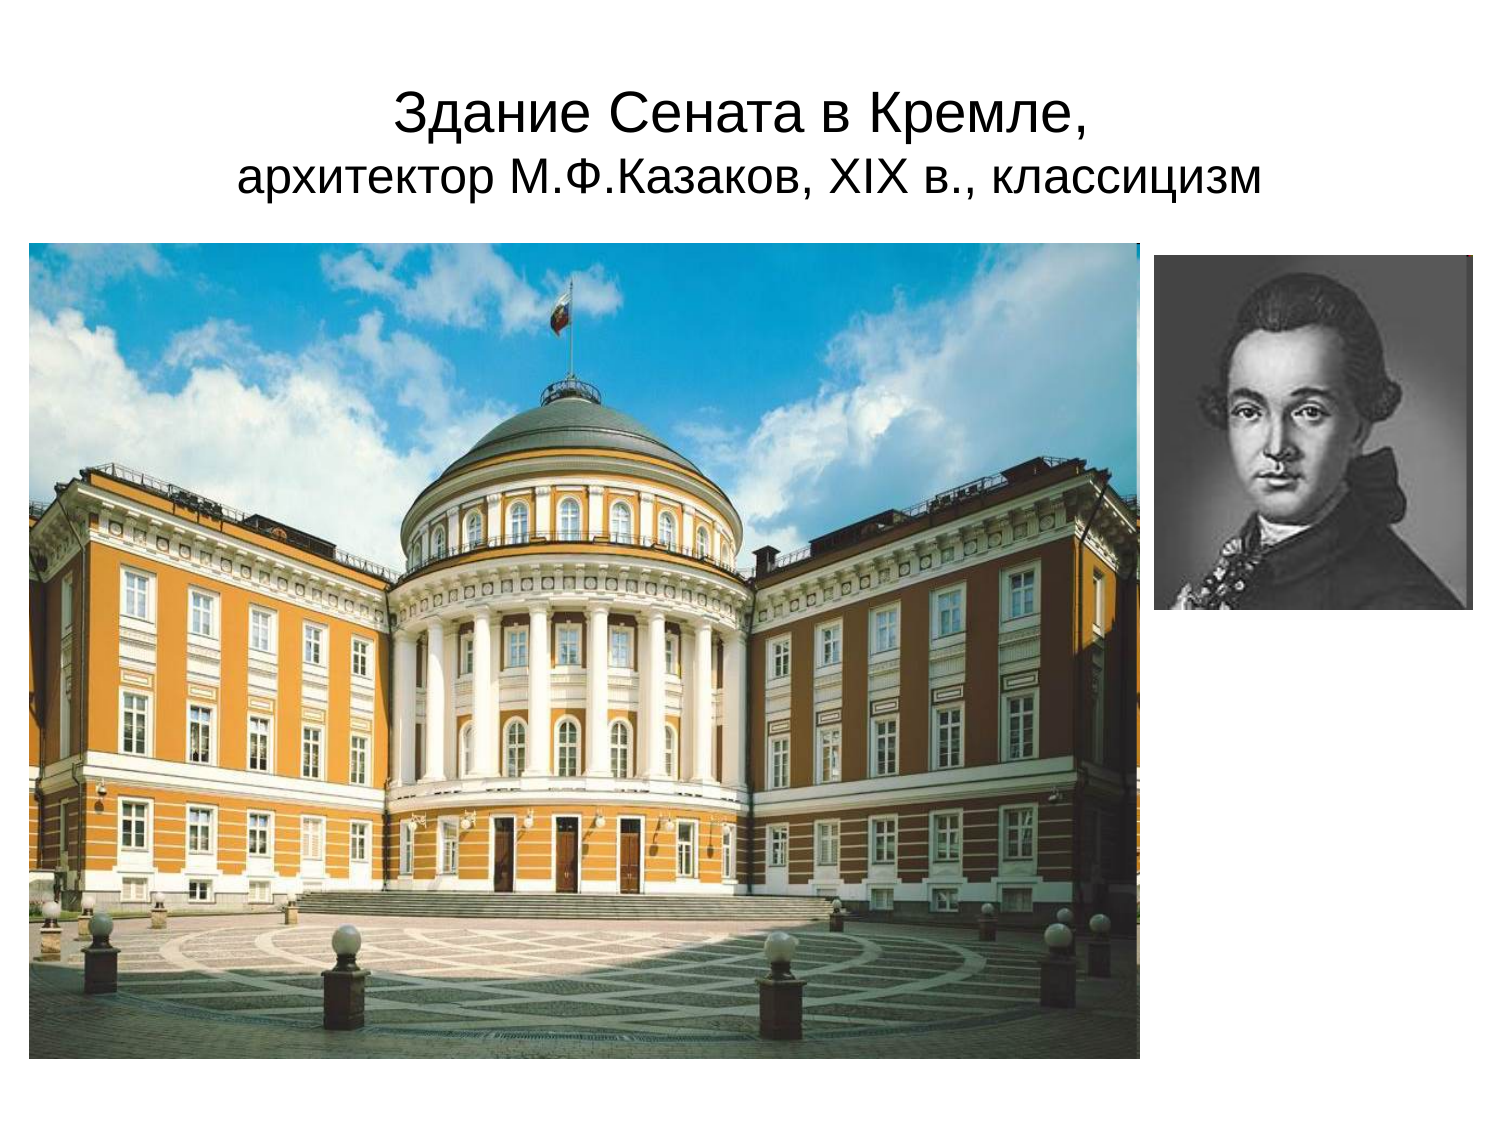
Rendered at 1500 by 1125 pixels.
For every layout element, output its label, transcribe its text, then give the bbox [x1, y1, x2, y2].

picture [1153, 255, 1473, 610]
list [29, 243, 1141, 1059]
title Здание Сената в Кремле, архитектор М.Ф.Казаков, ХIХ в., классицизм [74, 44, 1426, 233]
